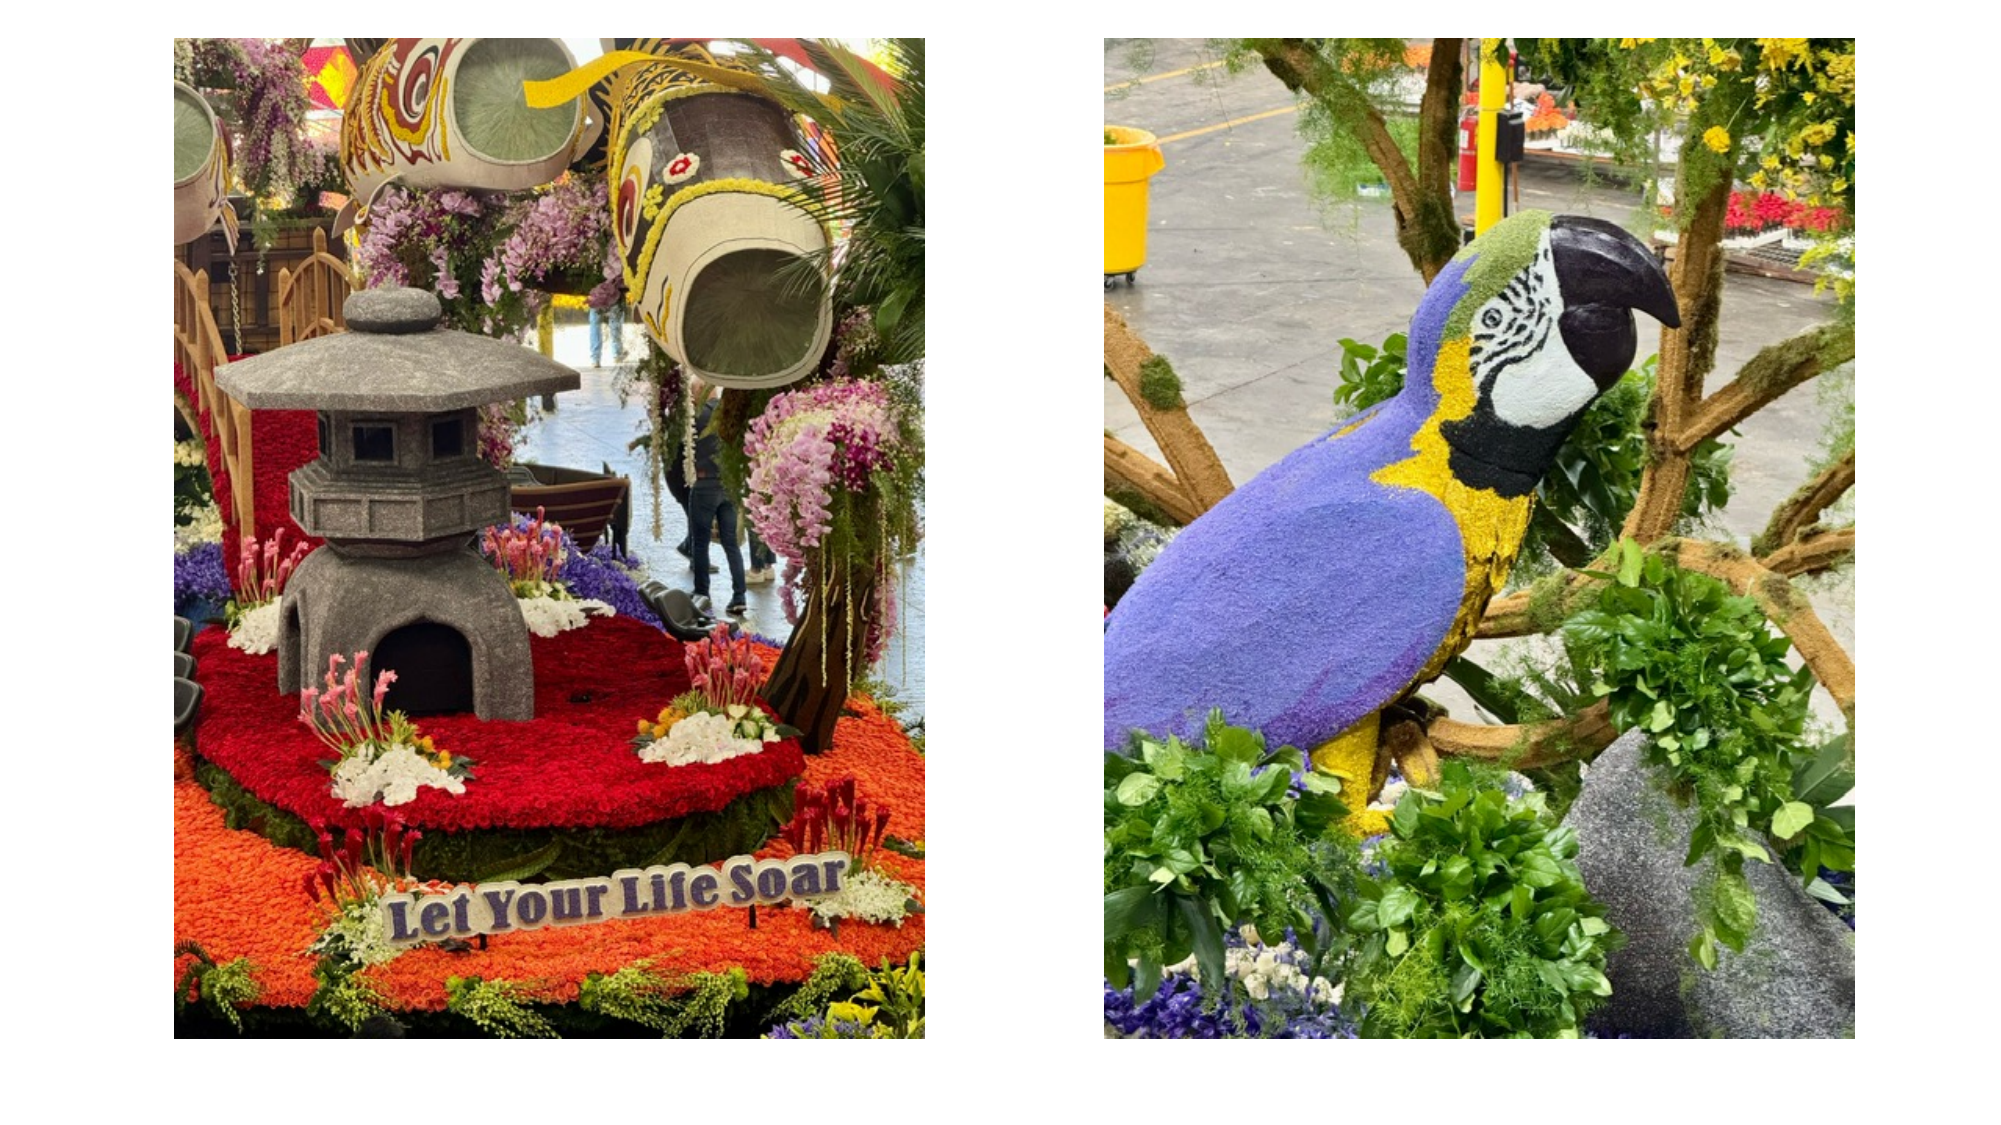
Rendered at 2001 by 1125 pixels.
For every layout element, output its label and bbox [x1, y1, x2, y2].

picture [1104, 37, 1856, 1039]
picture [174, 37, 926, 1039]
